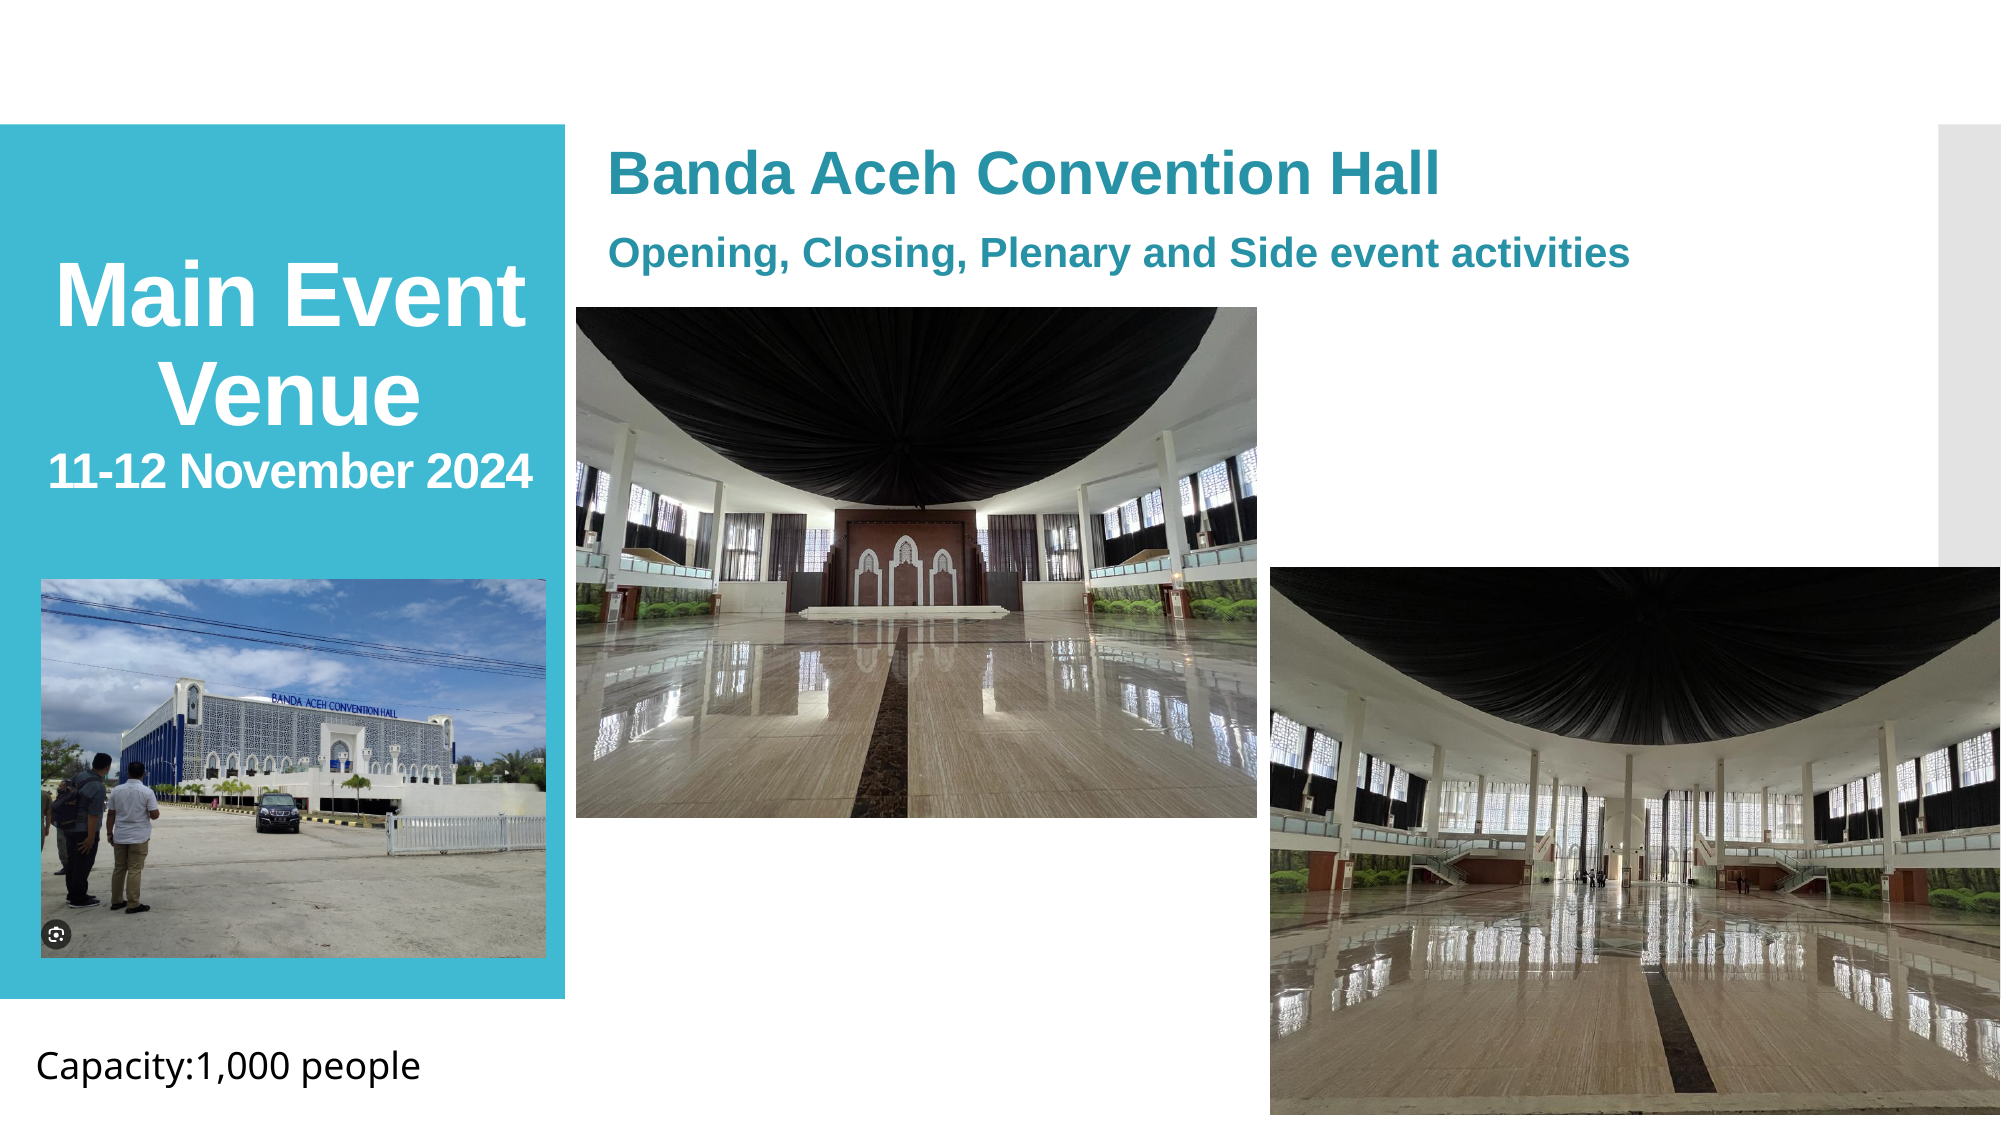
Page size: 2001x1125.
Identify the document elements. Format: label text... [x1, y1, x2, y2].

text_box Banda Aceh Convention Hall Opening, Closing, Plenary and Side event activities [592, 134, 1853, 284]
text_box Capacity:1,000 people [20, 1034, 447, 1095]
title Main Event Venue 11-12 November 2024 [26, 184, 555, 563]
picture [1269, 567, 2000, 1116]
picture [575, 306, 1258, 819]
picture [41, 578, 547, 958]
